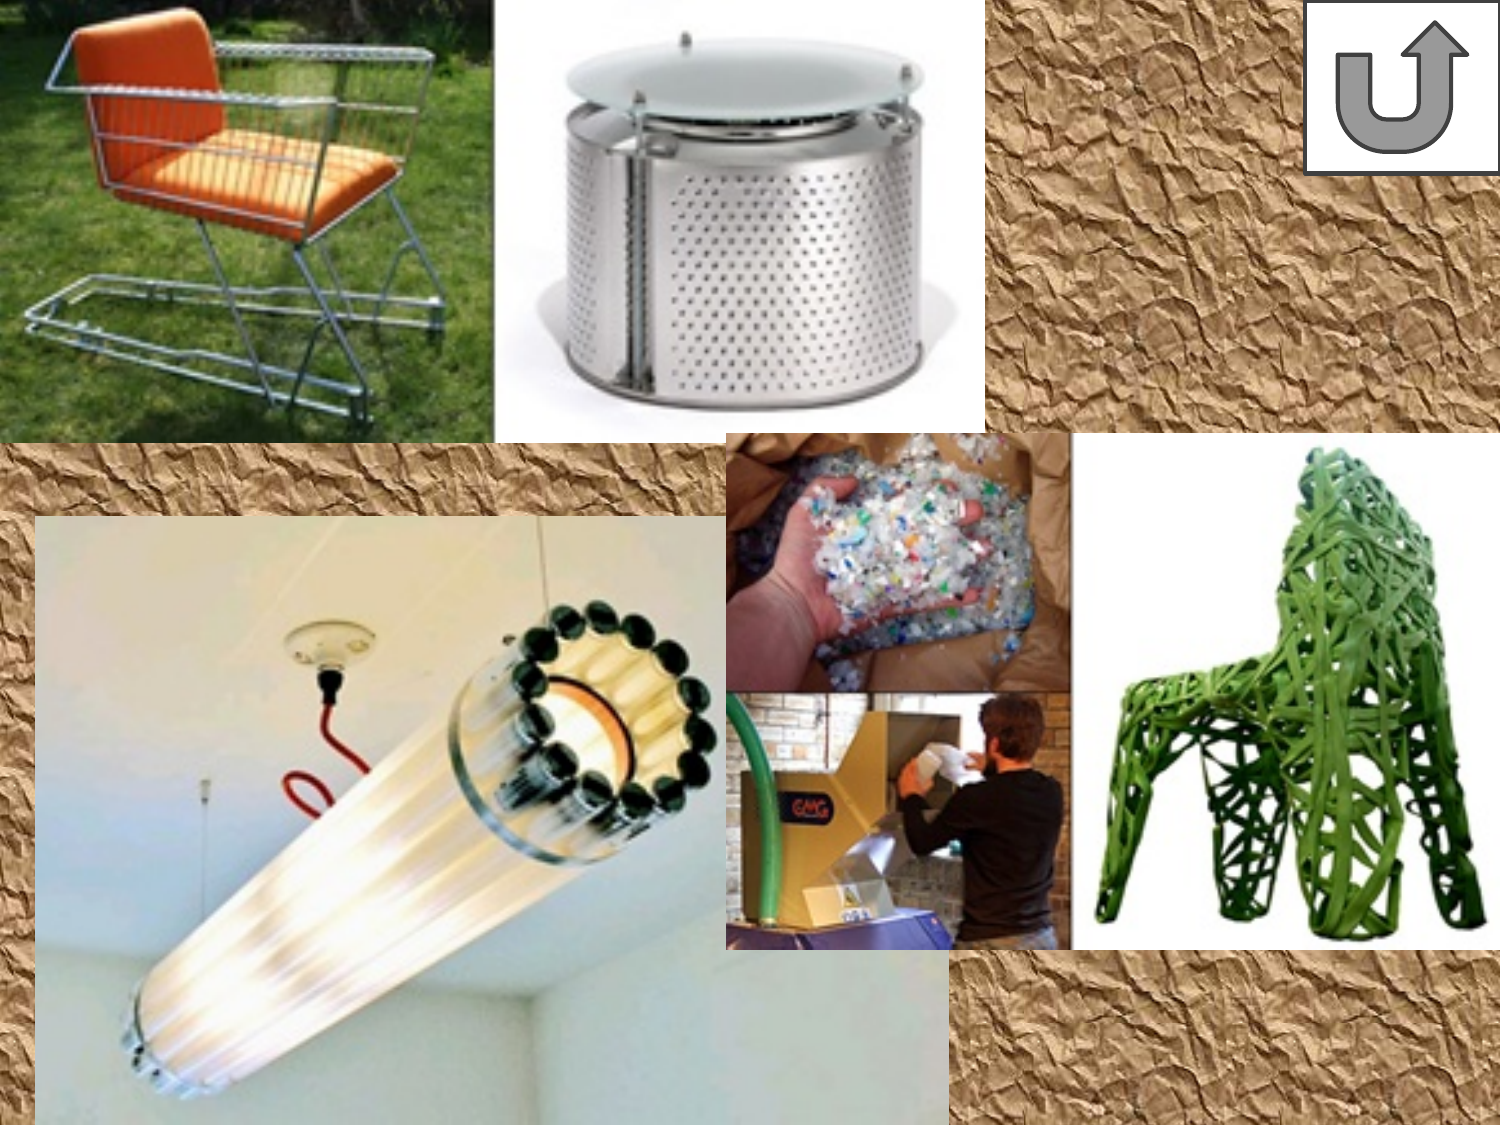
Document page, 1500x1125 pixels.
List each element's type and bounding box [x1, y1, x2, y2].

text_box [1303, 0, 1500, 176]
list [0, 0, 985, 444]
picture [0, 0, 1500, 1125]
